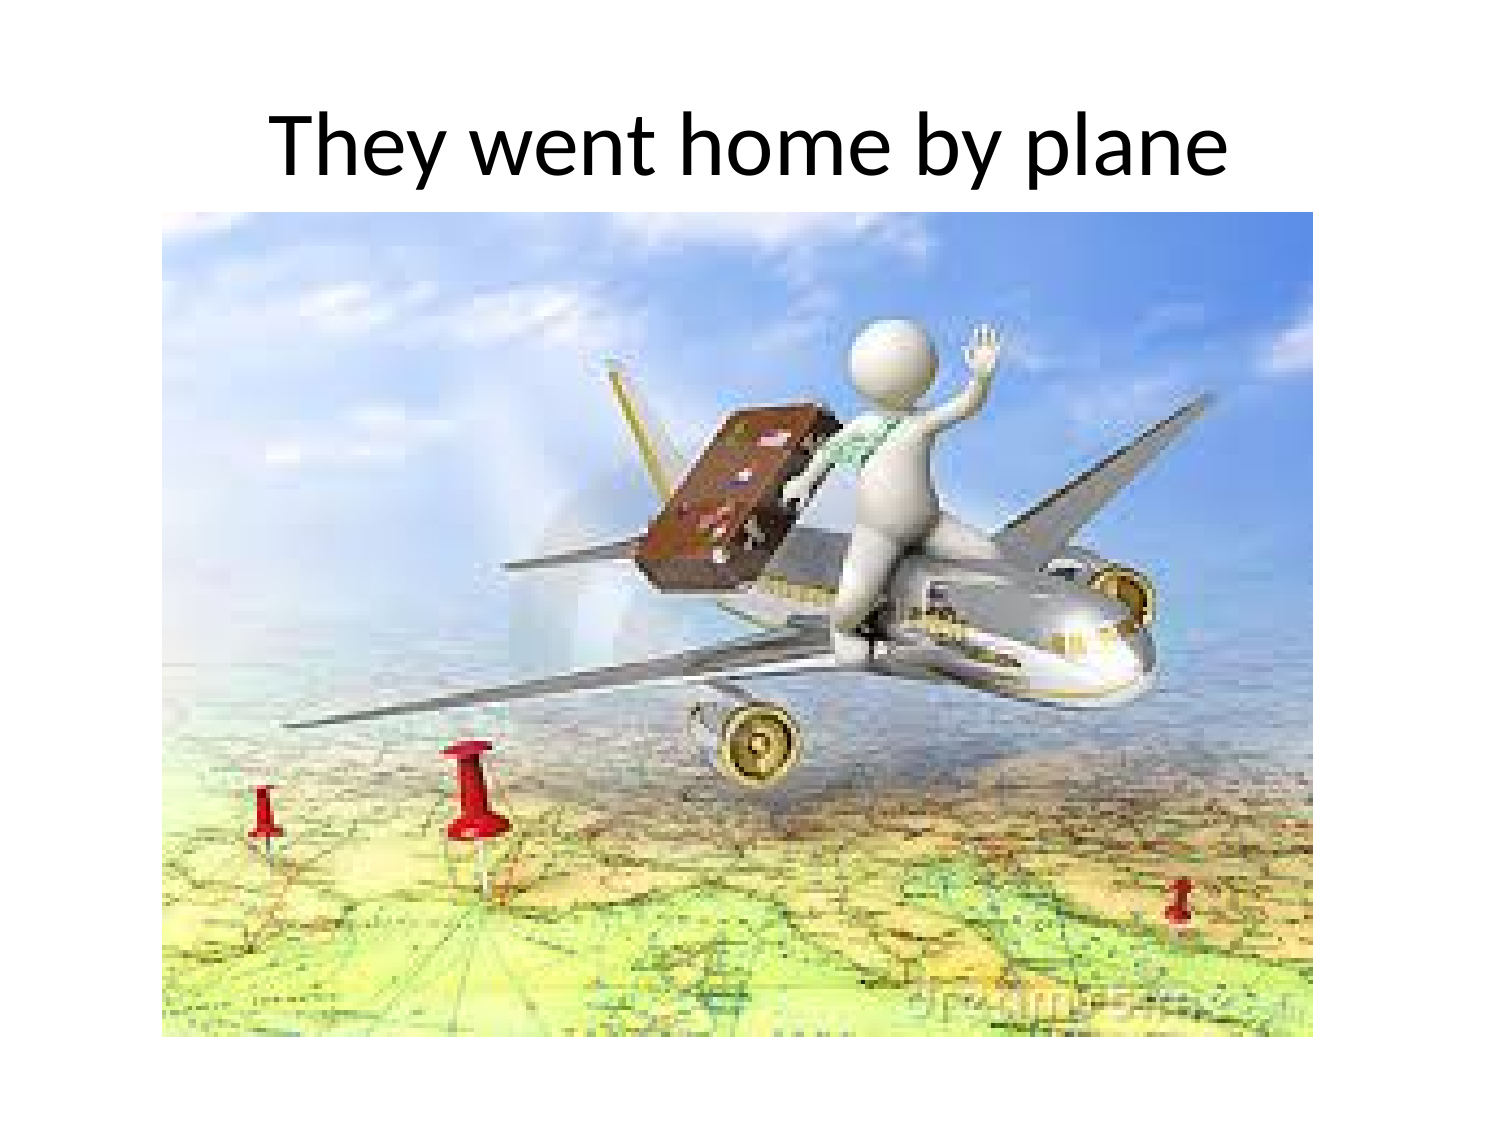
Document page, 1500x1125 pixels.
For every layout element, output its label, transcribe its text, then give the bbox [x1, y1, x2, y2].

title They went home by plane [75, 45, 1425, 233]
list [162, 212, 1313, 1038]
